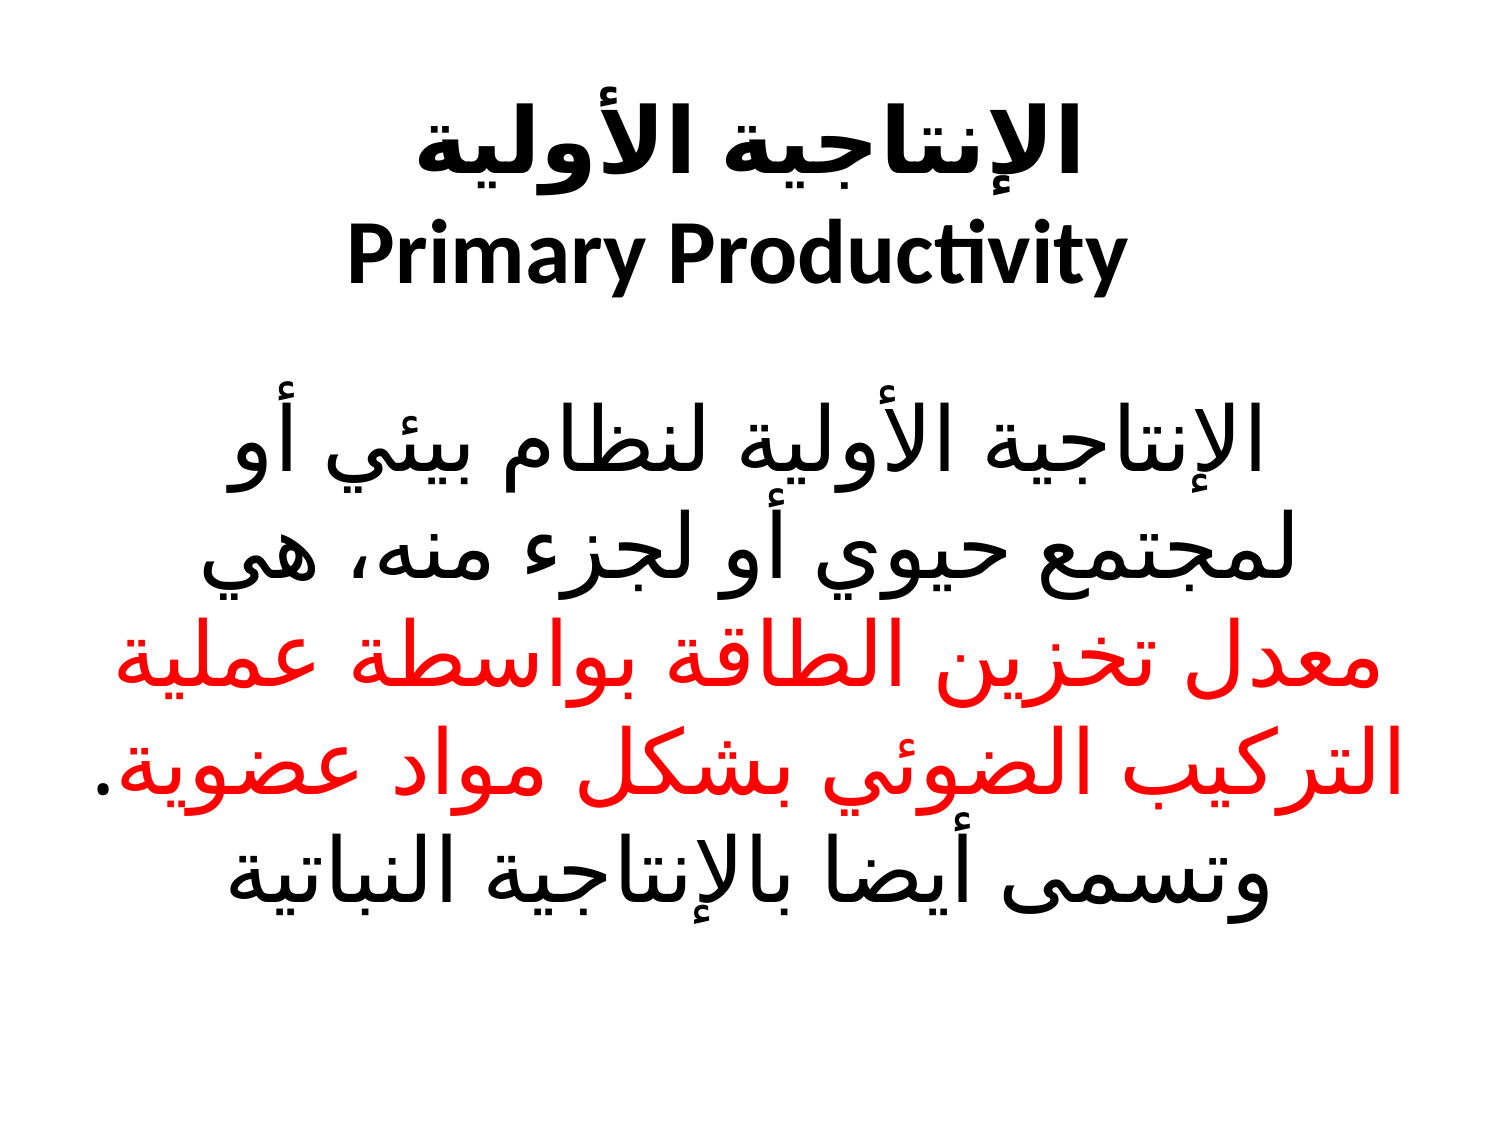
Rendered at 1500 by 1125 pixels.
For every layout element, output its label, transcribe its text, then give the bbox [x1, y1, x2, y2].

title الإنتاجية الأولية Primary Productivity [75, 45, 1425, 339]
list الإنتاجية الأولية لنظام بيئي أو لمجتمع حيوي أو لجزء منه، هي معدل تخزين الطاقة بواسطة عملية التركيب الضوئي بشكل مواد عضوية. وتسمى أيضا بالإنتاجية النباتية [75, 373, 1425, 1005]
